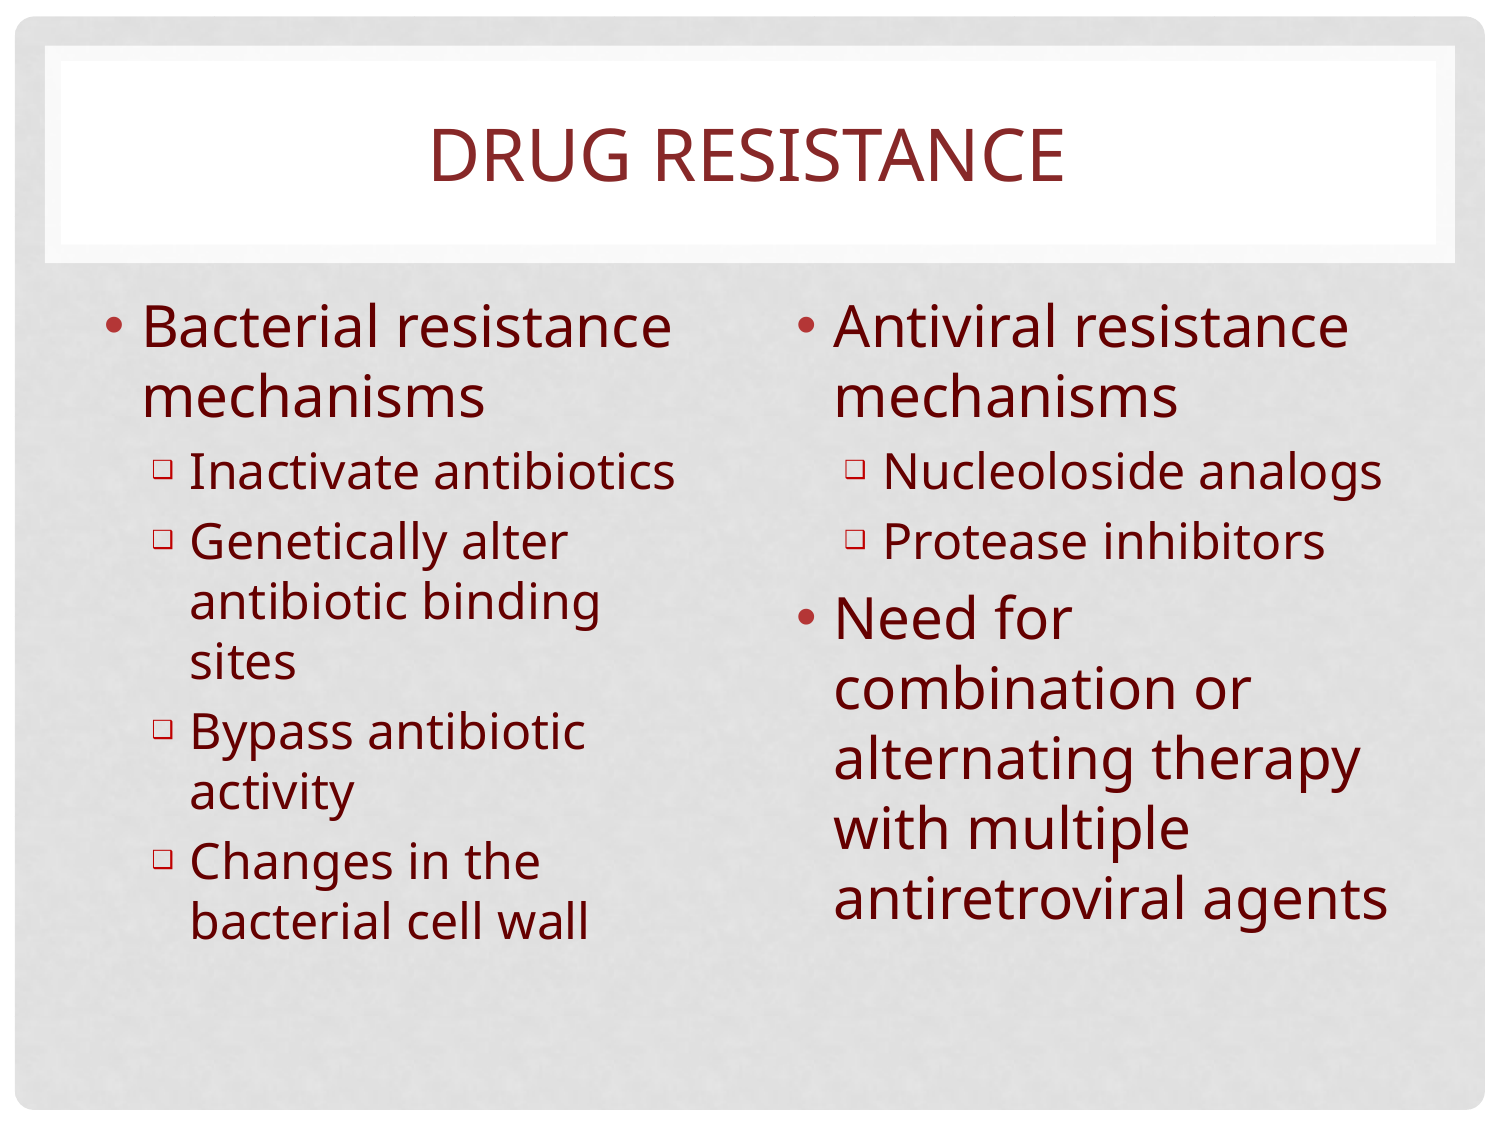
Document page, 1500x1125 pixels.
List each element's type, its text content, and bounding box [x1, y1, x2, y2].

picture [14, 16, 1485, 1110]
list Antiviral resistance mechanisms Nucleoloside analogs Protease inhibitors Need for combination or alternating therapy with multiple antiretroviral agents [762, 281, 1425, 1005]
title DRUG RESISTANCE [69, 66, 1425, 238]
list Bacterial resistance mechanisms Inactivate antibiotics Genetically alter antibiotic binding sites Bypass antibiotic activity Changes in the bacterial cell wall [69, 281, 733, 1005]
